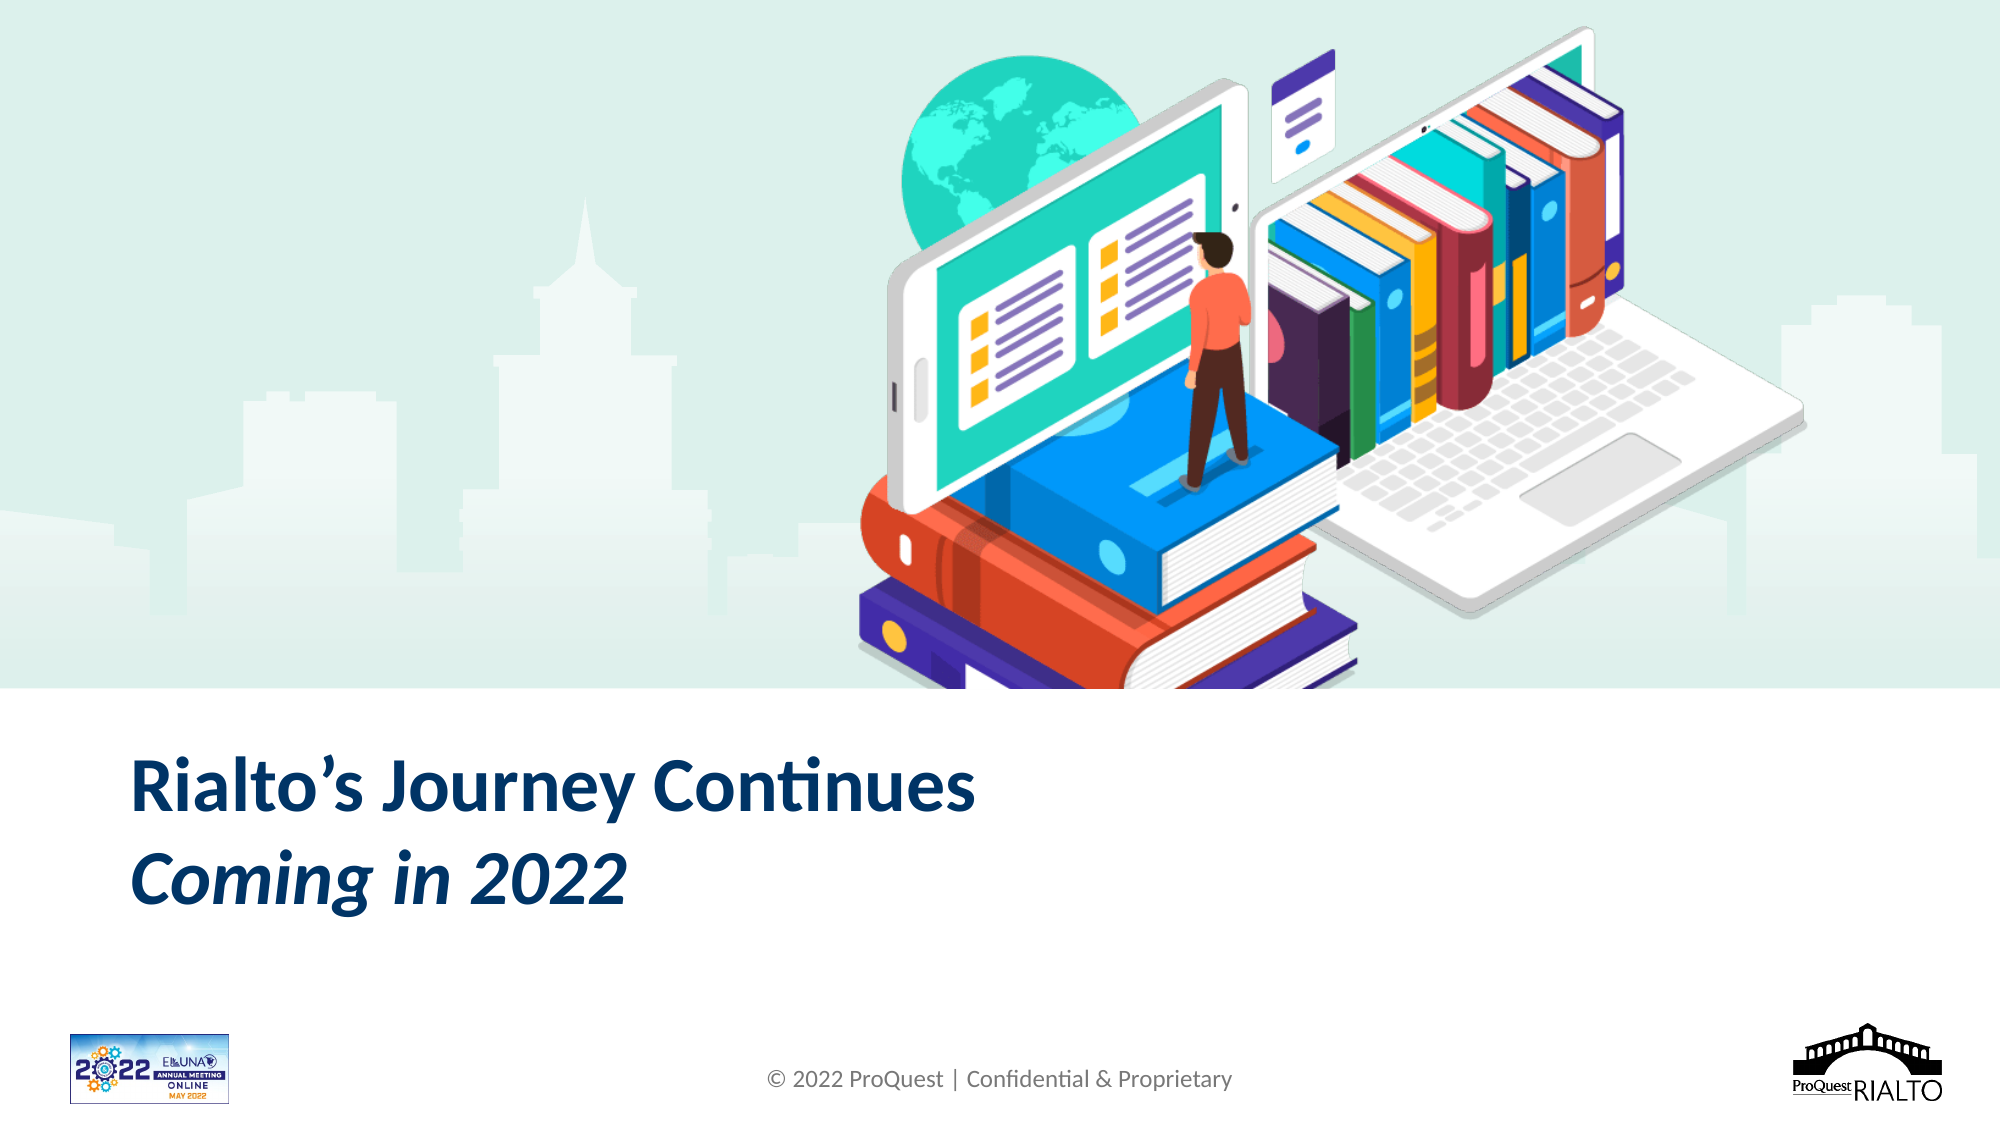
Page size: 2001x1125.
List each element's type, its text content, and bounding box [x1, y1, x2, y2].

picture [858, 26, 1819, 689]
picture [1793, 1023, 1942, 1101]
title Rialto’s Journey Continues Coming in 2022 [115, 726, 1536, 998]
picture [70, 1034, 229, 1104]
